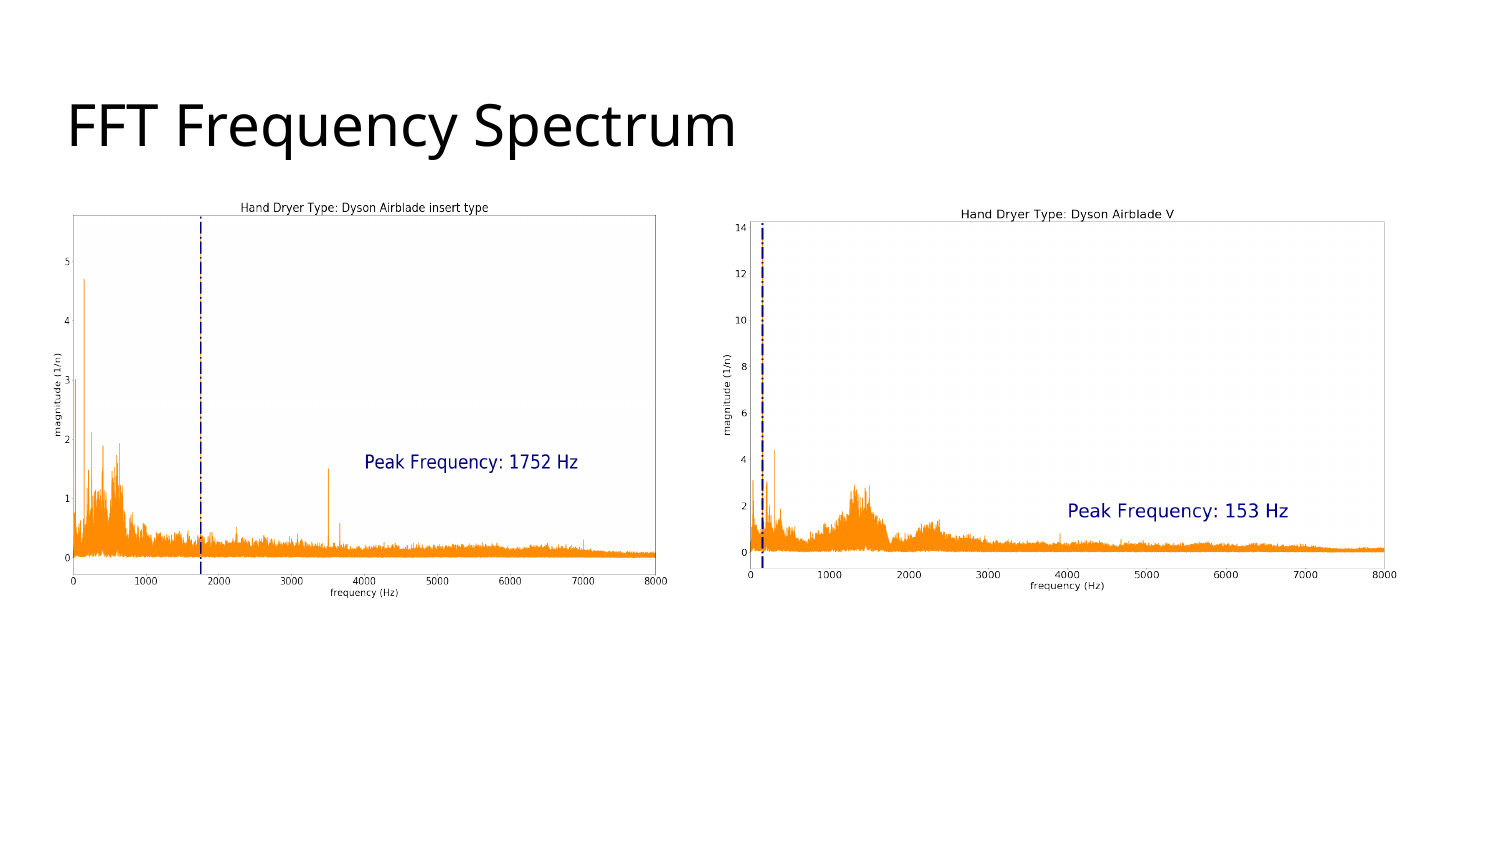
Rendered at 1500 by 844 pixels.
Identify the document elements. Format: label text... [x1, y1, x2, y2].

picture [50, 198, 670, 602]
title FFT Frequency Spectrum [51, 72, 1449, 167]
picture [719, 206, 1401, 594]
